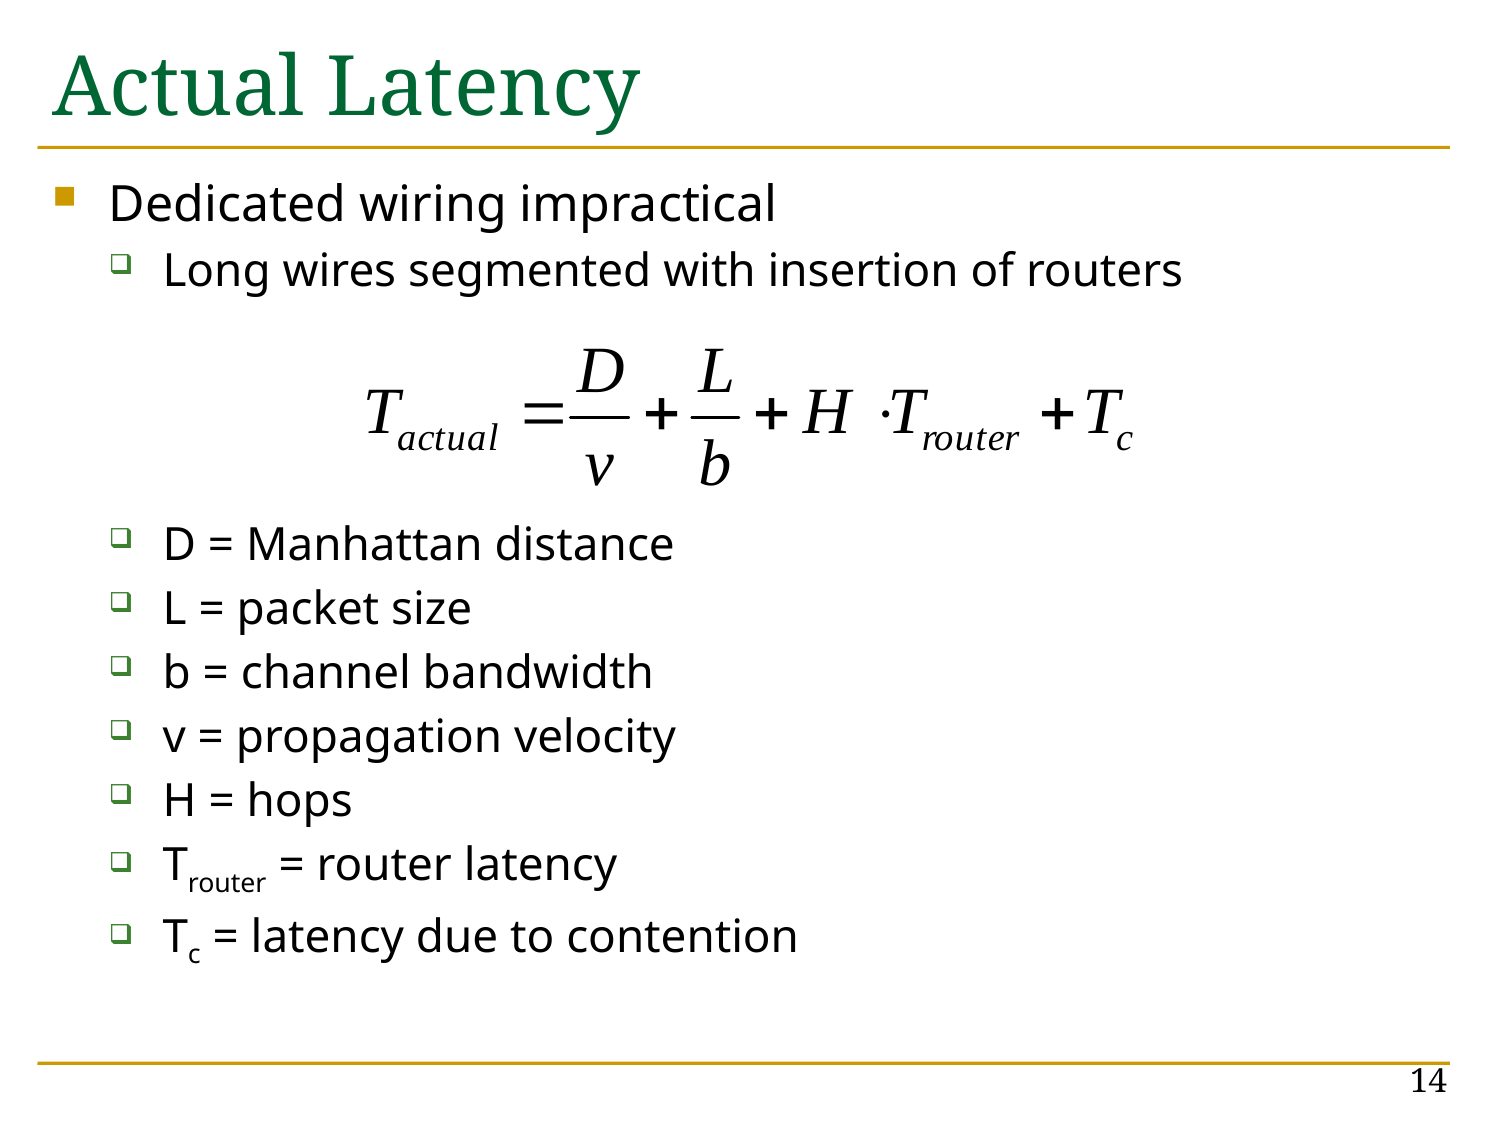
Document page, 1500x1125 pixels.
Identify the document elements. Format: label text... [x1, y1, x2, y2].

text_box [356, 329, 1145, 501]
list Dedicated wiring impractical Long wires segmented with insertion of routers D = Manhattan distance L = packet size b = channel bandwidth v = propagation velocity H = hops Trouter = router latency Tc = latency due to contention [37, 163, 1450, 1016]
title Actual Latency [37, 24, 1450, 163]
slide_number 14 [1111, 1036, 1462, 1112]
